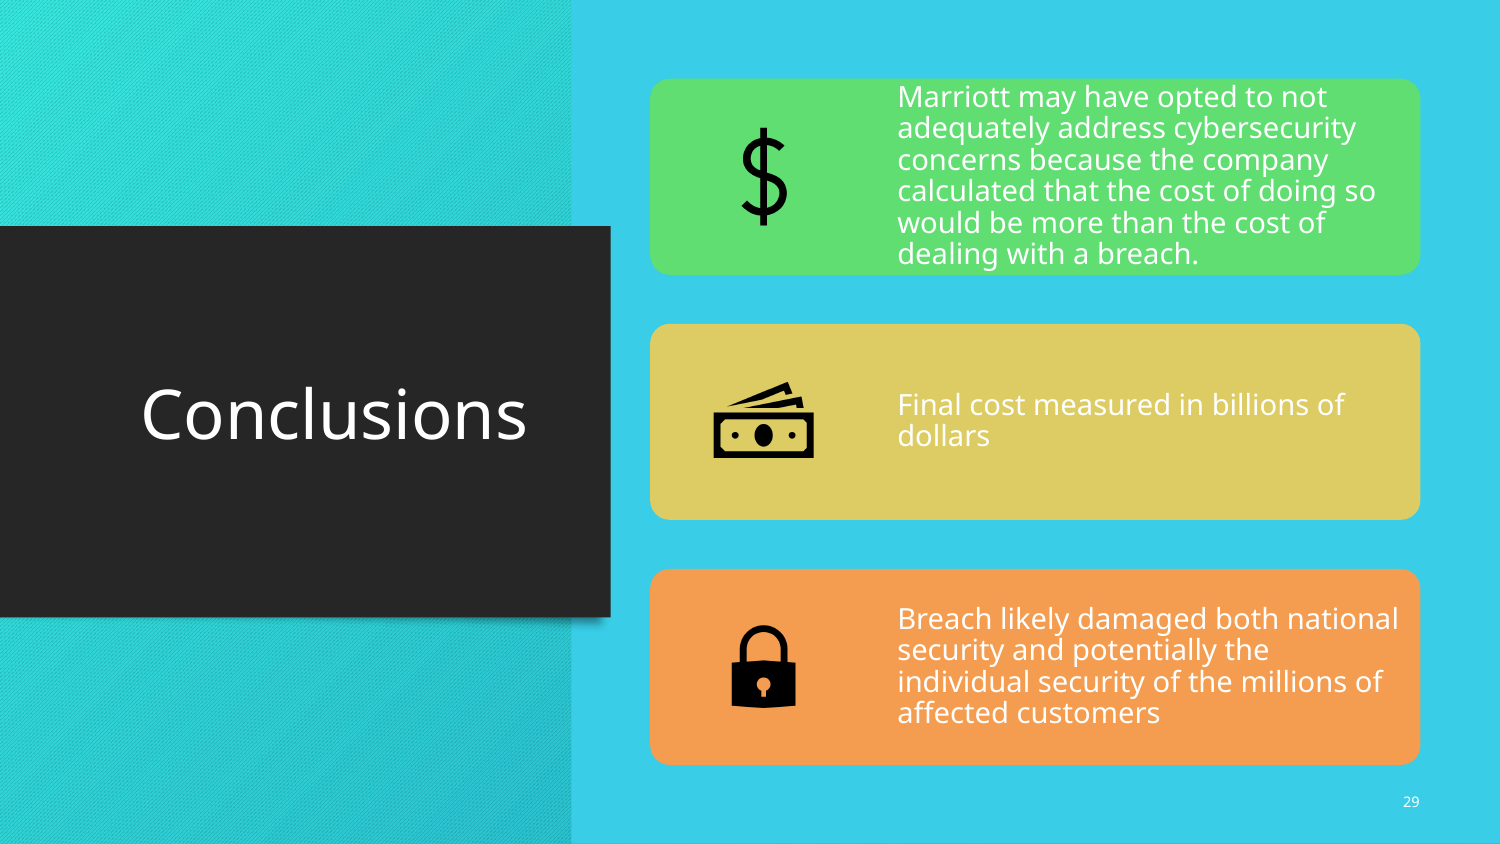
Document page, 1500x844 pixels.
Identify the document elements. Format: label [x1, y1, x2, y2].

picture [0, 0, 1500, 844]
text_box [649, 78, 1421, 766]
